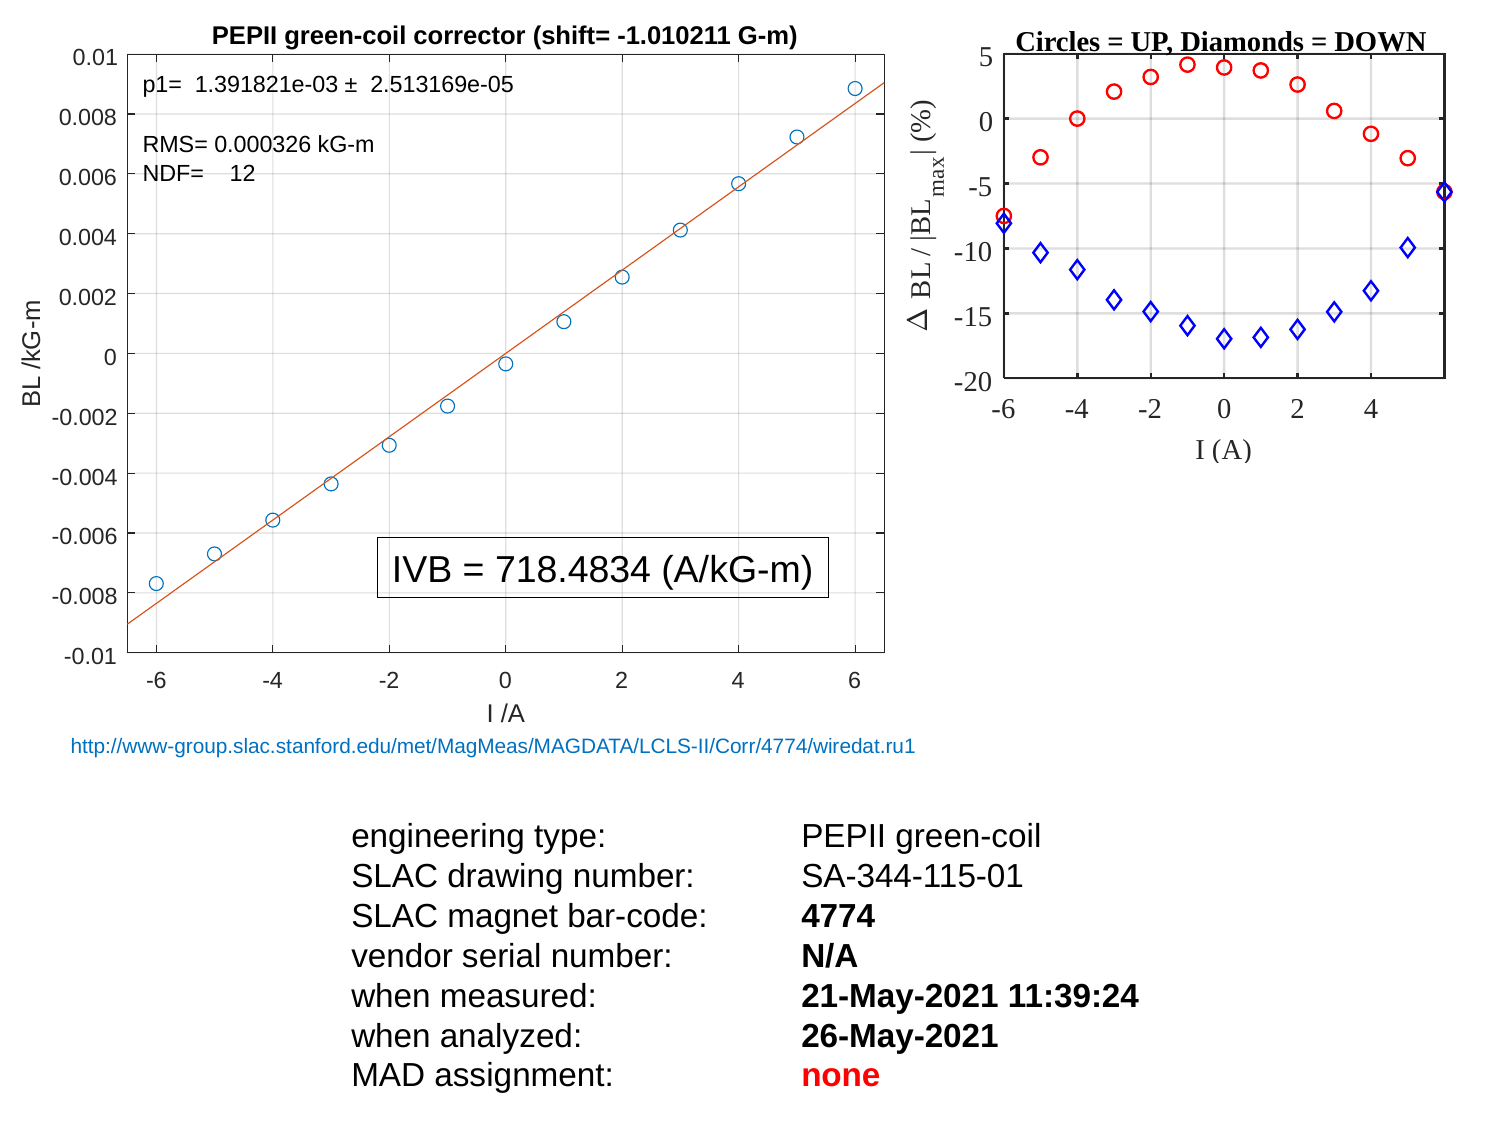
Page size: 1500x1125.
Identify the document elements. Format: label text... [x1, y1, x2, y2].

text_box engineering type: PEPII green-coil SLAC drawing number: SA-344-115-01 SLAC magnet bar-code: 4774 vendor serial number: N/A when measured: 21-May-2021 11:39:24 when analyzed: 26-May-2021 MAD assignment: none [336, 806, 1155, 1101]
picture [0, 0, 1500, 732]
text_box http://www-group.slac.stanford.edu/met/MagMeas/MAGDATA/LCLS-II/Corr/4774/wiredat.ru1 [55, 741, 931, 765]
